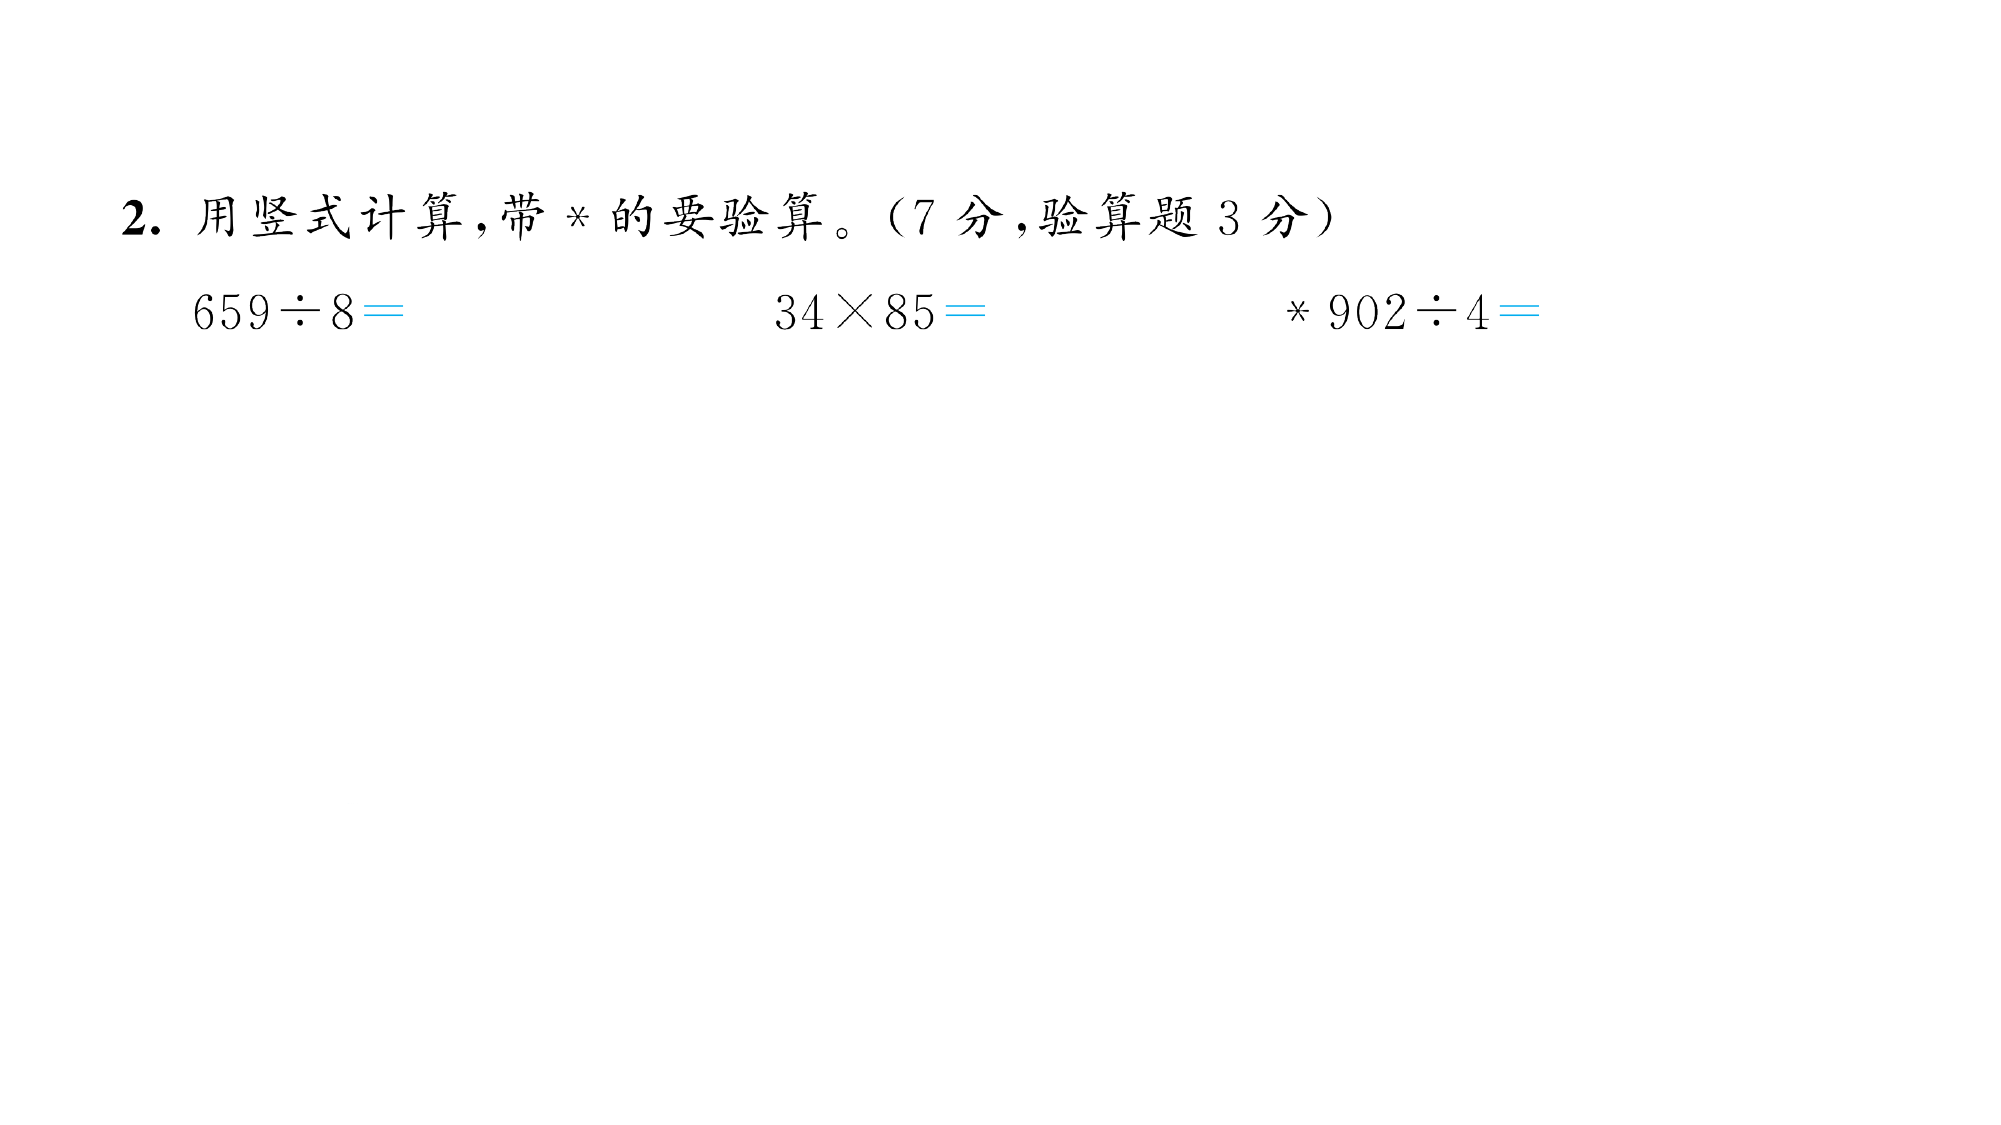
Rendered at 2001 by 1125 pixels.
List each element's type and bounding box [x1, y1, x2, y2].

picture [118, 177, 2000, 897]
